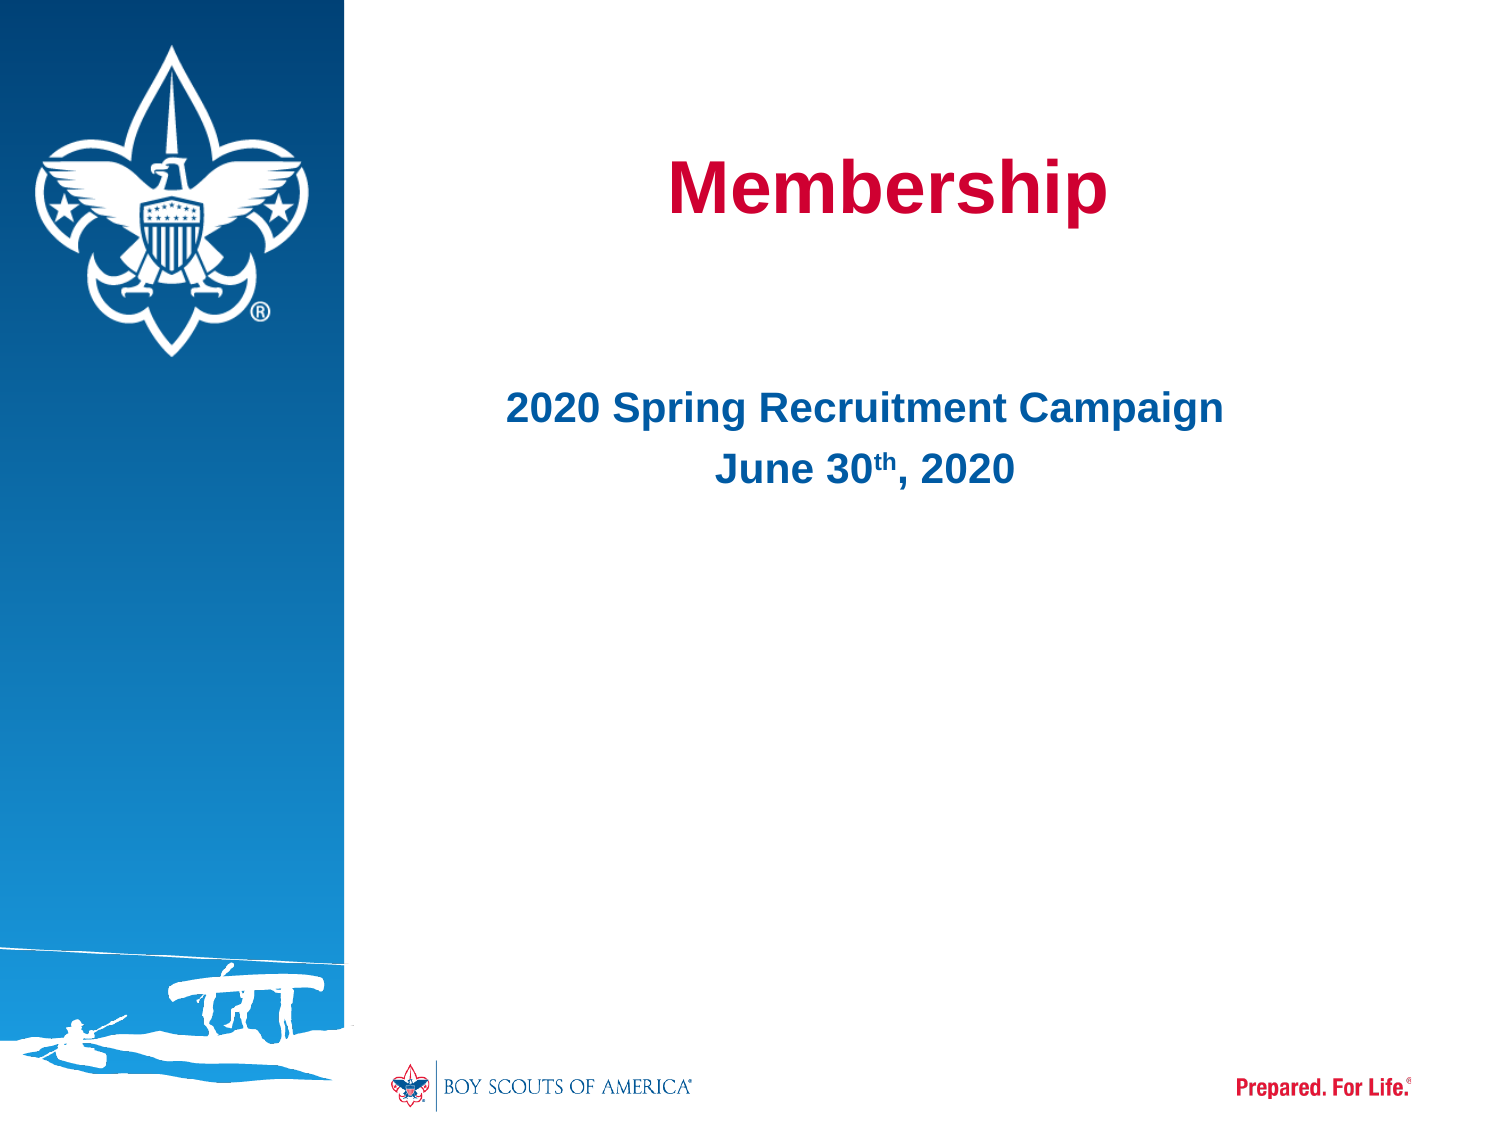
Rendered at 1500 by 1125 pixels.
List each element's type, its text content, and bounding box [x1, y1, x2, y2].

subtitle 2020 Spring Recruitment Campaign June 30th, 2020 [302, 371, 1429, 500]
picture [1237, 1077, 1412, 1099]
picture [35, 44, 309, 358]
picture [0, 902, 363, 1125]
title Membership [325, 68, 1452, 237]
picture [391, 1060, 692, 1112]
